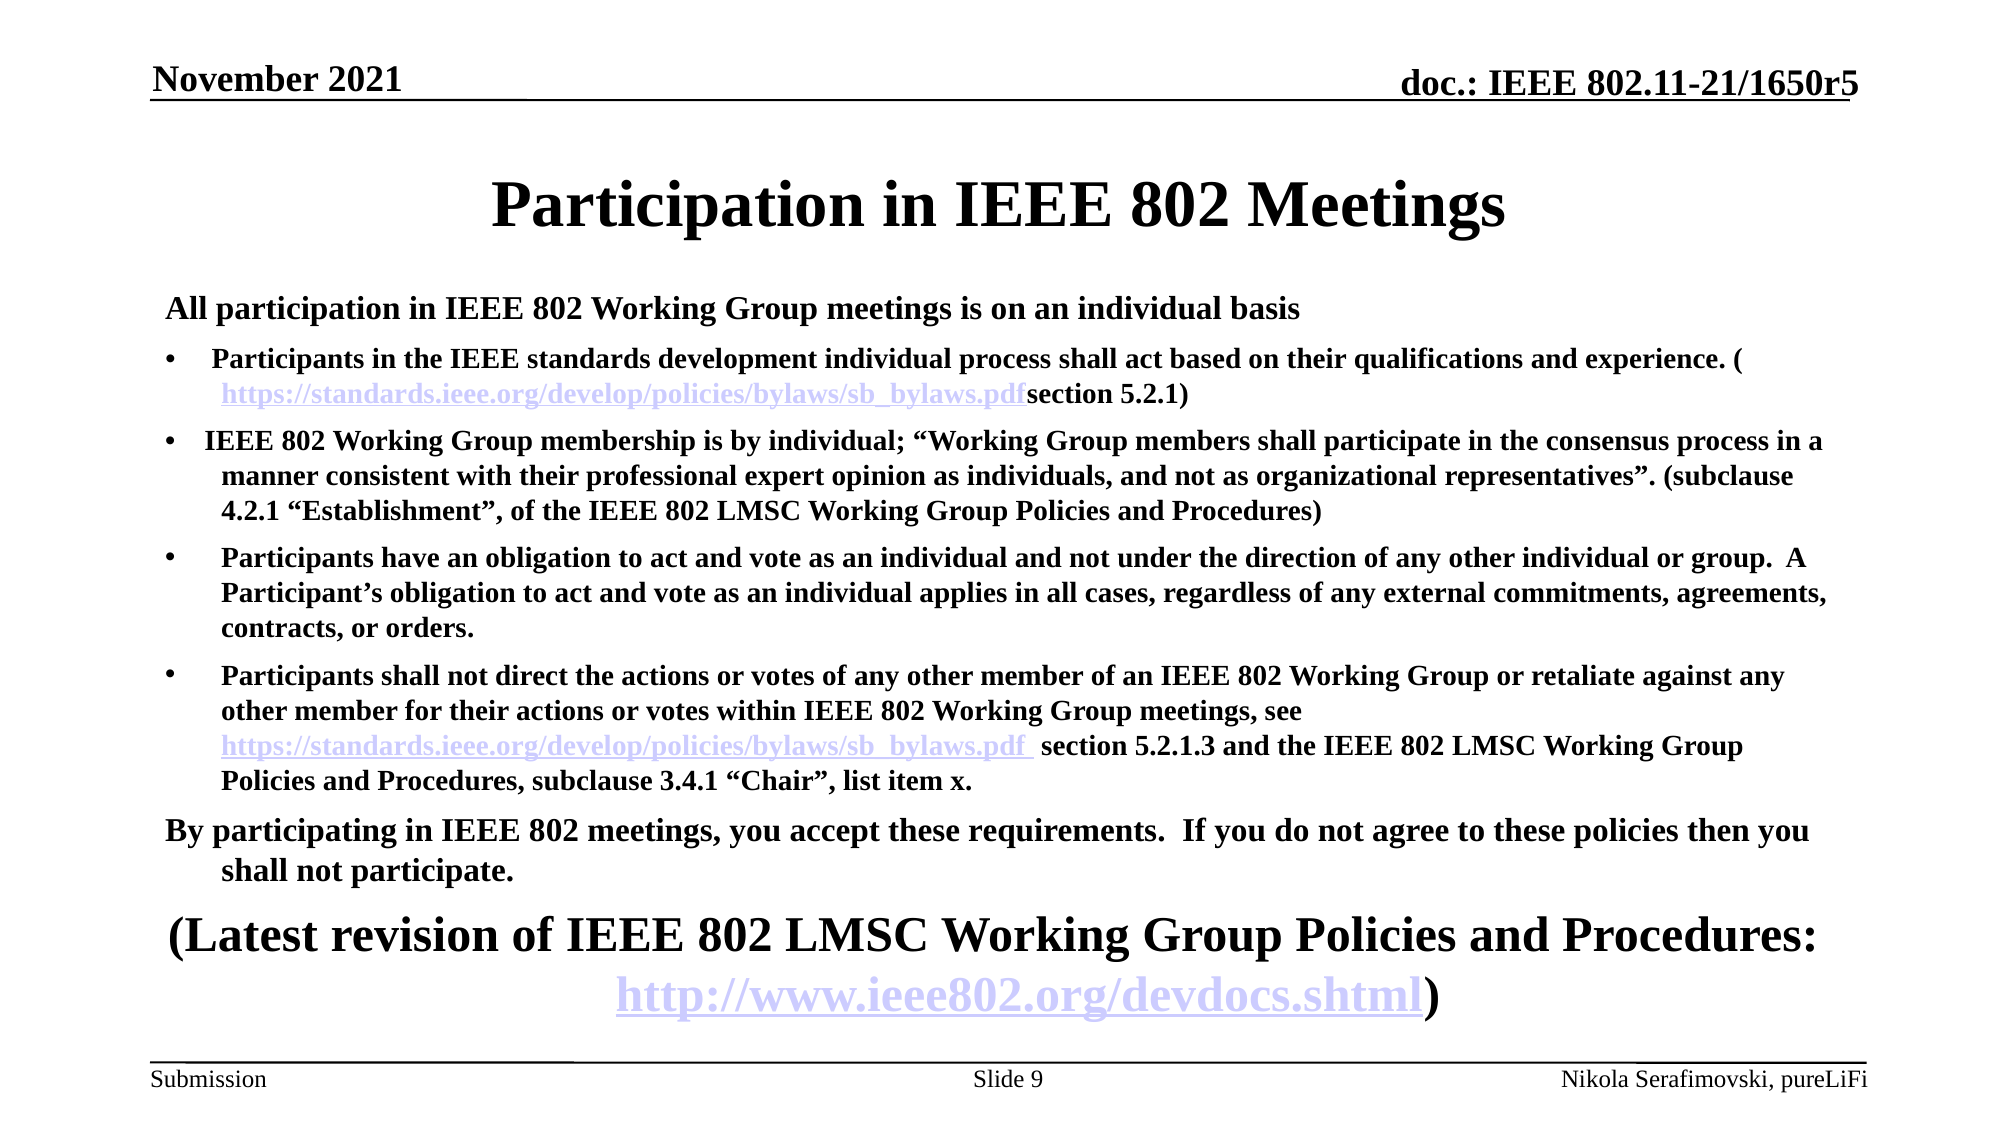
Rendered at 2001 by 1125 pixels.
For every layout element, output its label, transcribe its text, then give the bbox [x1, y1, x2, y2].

footer Nikola Serafimovski, pureLiFi [1171, 1061, 1869, 1093]
slide_number Slide 9 [950, 1061, 1067, 1123]
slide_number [152, 54, 563, 100]
title Participation in IEEE 802 Meetings [149, 112, 1850, 278]
list All participation in IEEE 802 Working Group meetings is on an individual basis • Participants in the IEEE standards development individual process shall act based on their qualifications and experience. (https://standards.ieee.org/develop/policies/bylaws/sb_bylaws.pdfsection 5.2.1) • IEEE 802 Working Group membership is by individual; “Working Group members shall participate in the consensus process in a manner consistent with their professional expert opinion as individuals, and not as organizational representatives”. (subclause 4.2.1 “Establishment”, of the IEEE 802 LMSC Working Group Policies and Procedures) Participants have an obligation to act and vote as an individual and not under the direction of any other individual or group. A Participant’s obligation to act and vote as an individual applies in all cases, regardless of any external commitments, agreements, contracts, or orders. Participants shall not direct the actions or votes of any other member of an IEEE 802 Working Group or retaliate against any other member for their actions or votes within IEEE 802 Working Group meetings, see https://standards.ieee.org/develop/policies/bylaws/sb_bylaws.pdf section 5.2.1.3 and the IEEE 802 LMSC Working Group Policies and Procedures, subclause 3.4.1 “Chair”, list item x. By participating in IEEE 802 meetings, you accept these requirements. If you do not agree to these policies then you shall not participate. (Latest revision of IEEE 802 LMSC Working Group Policies and Procedures: http://www.ieee802.org/devdocs.shtml) [149, 278, 1850, 954]
